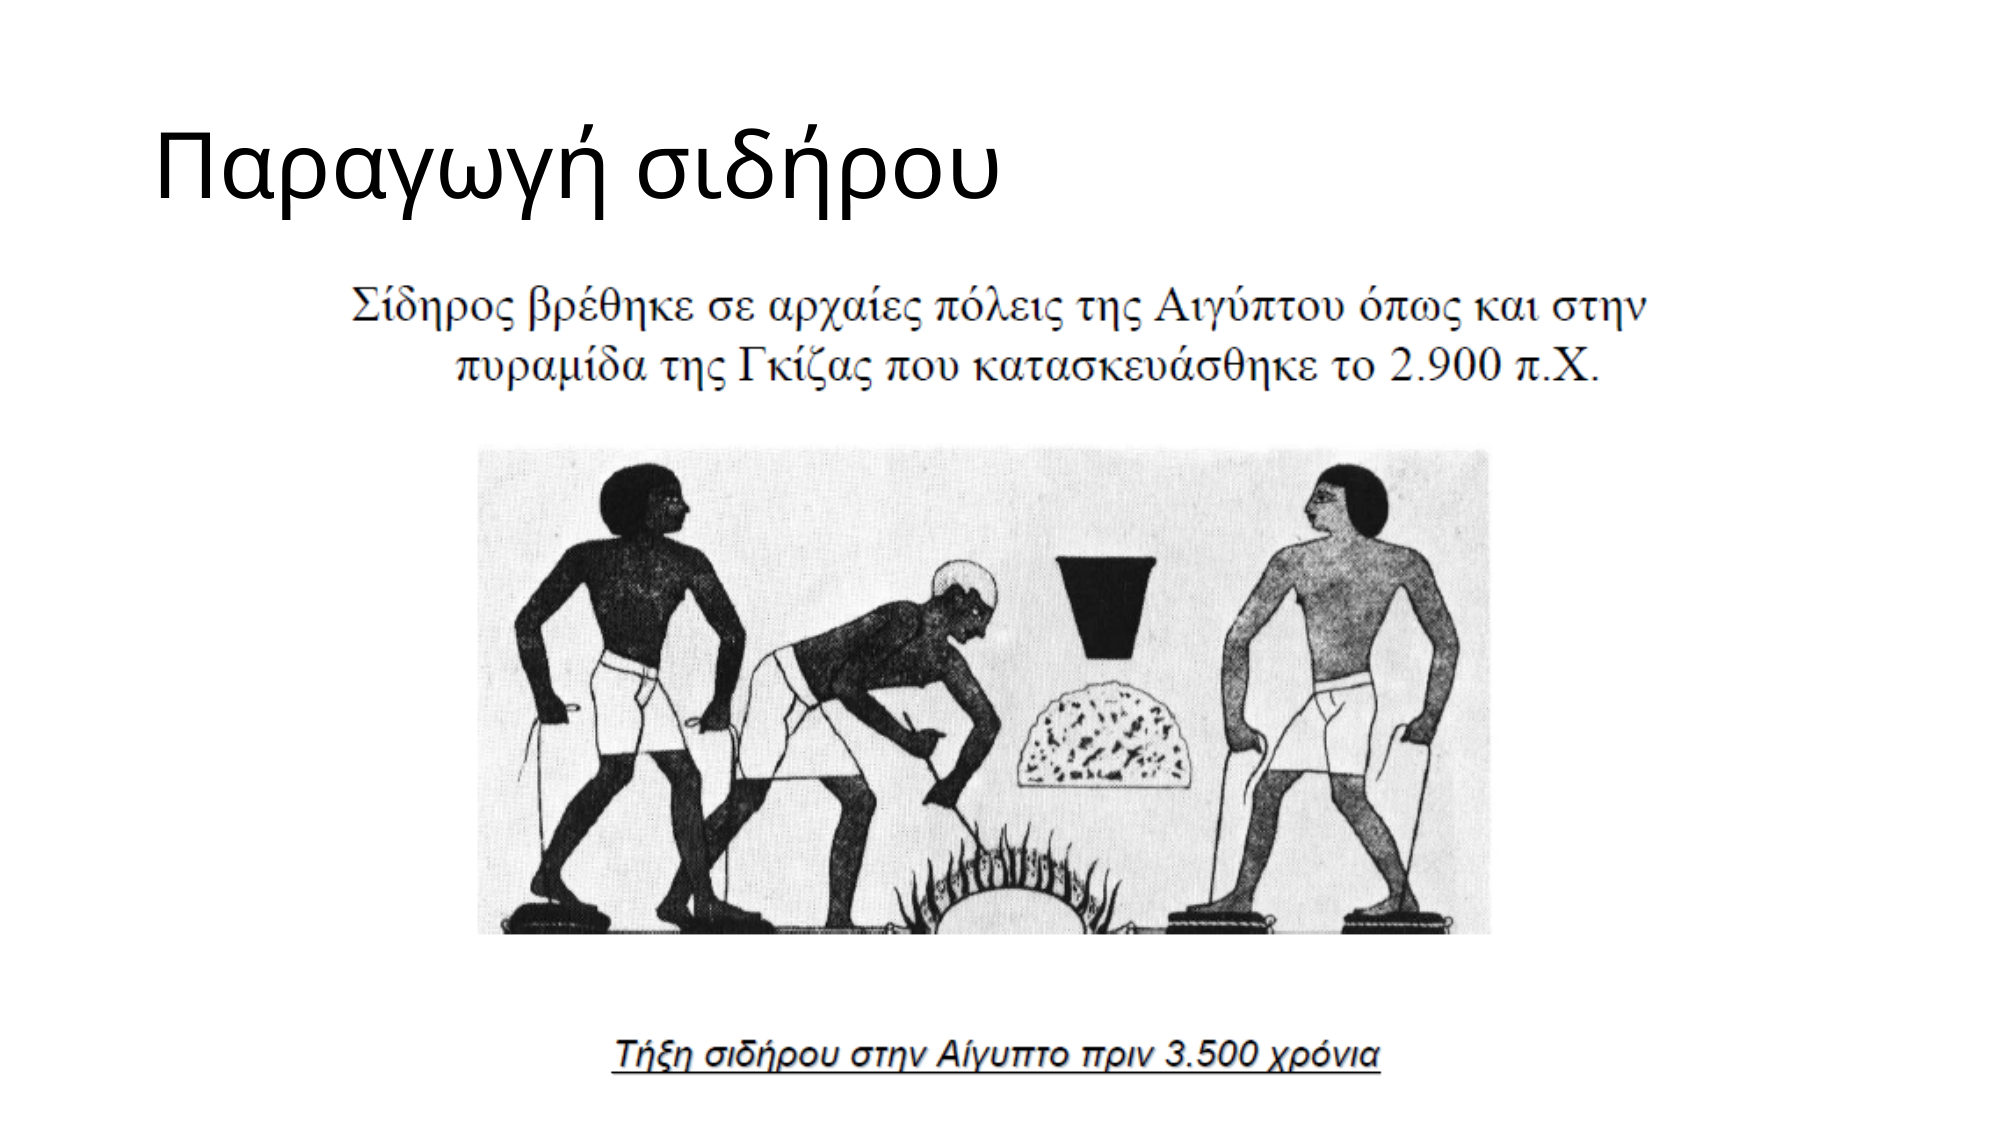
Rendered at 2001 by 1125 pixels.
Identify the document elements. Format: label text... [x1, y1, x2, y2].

title Παραγωγή σιδήρου [137, 59, 1863, 278]
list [341, 277, 1659, 1086]
